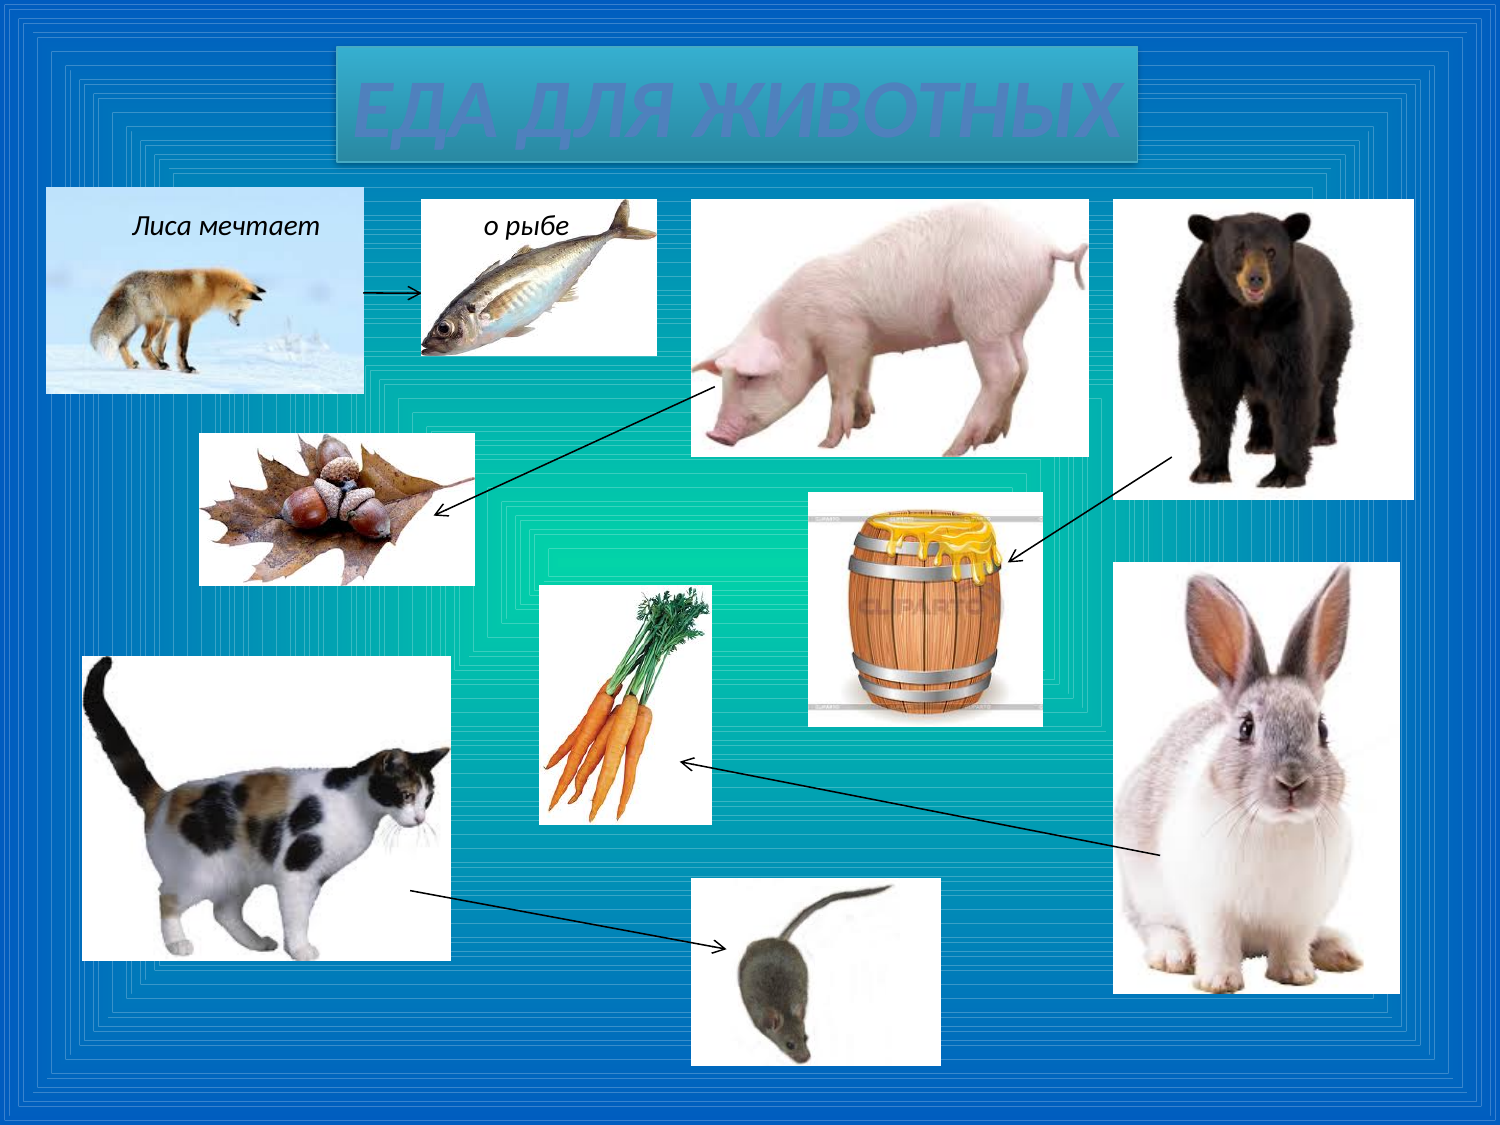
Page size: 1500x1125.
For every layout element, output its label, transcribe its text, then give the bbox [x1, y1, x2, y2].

picture [808, 491, 1044, 727]
picture [1111, 562, 1400, 994]
picture [81, 652, 452, 962]
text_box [1007, 456, 1173, 563]
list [46, 187, 364, 394]
picture [691, 879, 941, 1066]
text_box Еда для животных [336, 46, 1138, 163]
picture [538, 585, 712, 825]
picture [1112, 195, 1414, 500]
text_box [679, 761, 1161, 856]
picture [200, 433, 475, 587]
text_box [409, 890, 727, 950]
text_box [433, 386, 716, 516]
picture [421, 200, 657, 356]
picture [691, 200, 1090, 458]
